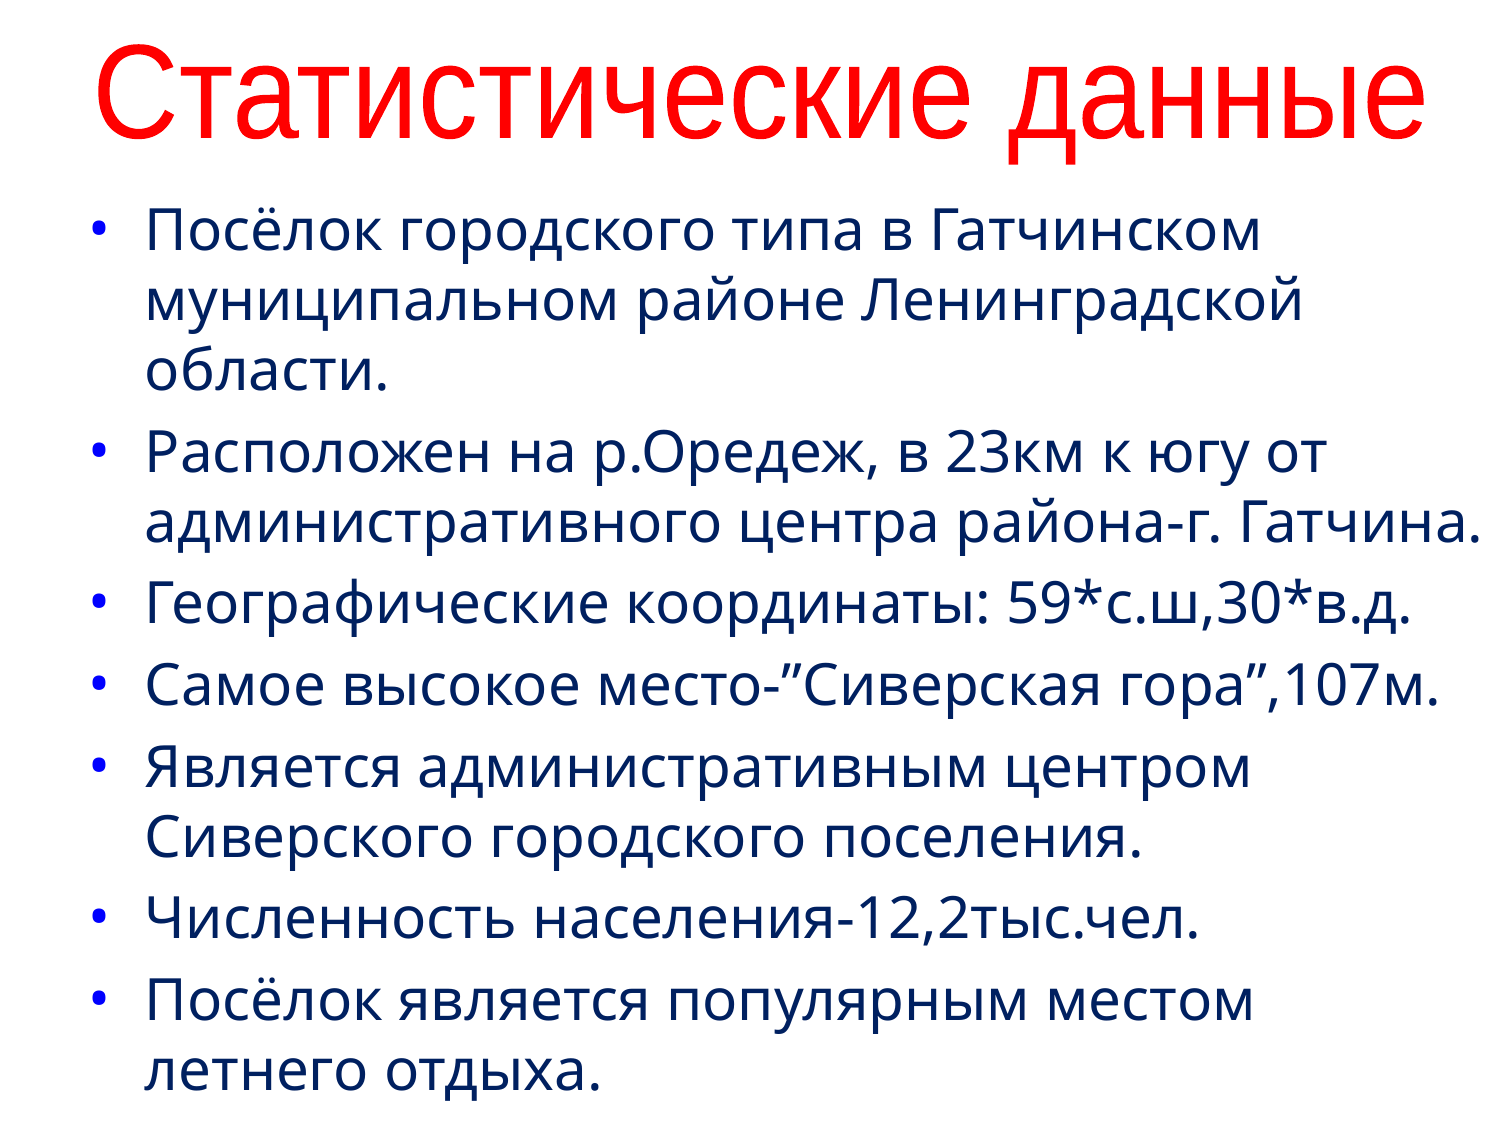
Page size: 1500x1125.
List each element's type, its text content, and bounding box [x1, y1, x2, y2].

list Посёлок городского типа в Гатчинском муниципальном районе Ленинградской области. Расположен на р.Оредеж, в 23км к югу от административного центра района-г. Гатчина. Географические координаты: 59*с.ш,30*в.д. Самое высокое место-”Сиверская гора”,107м. Является административным центром Сиверского городского поселения. Численность населения-12,2тыс.чел. Посёлок является популярным местом летнего отдыха. [73, 184, 1500, 1125]
